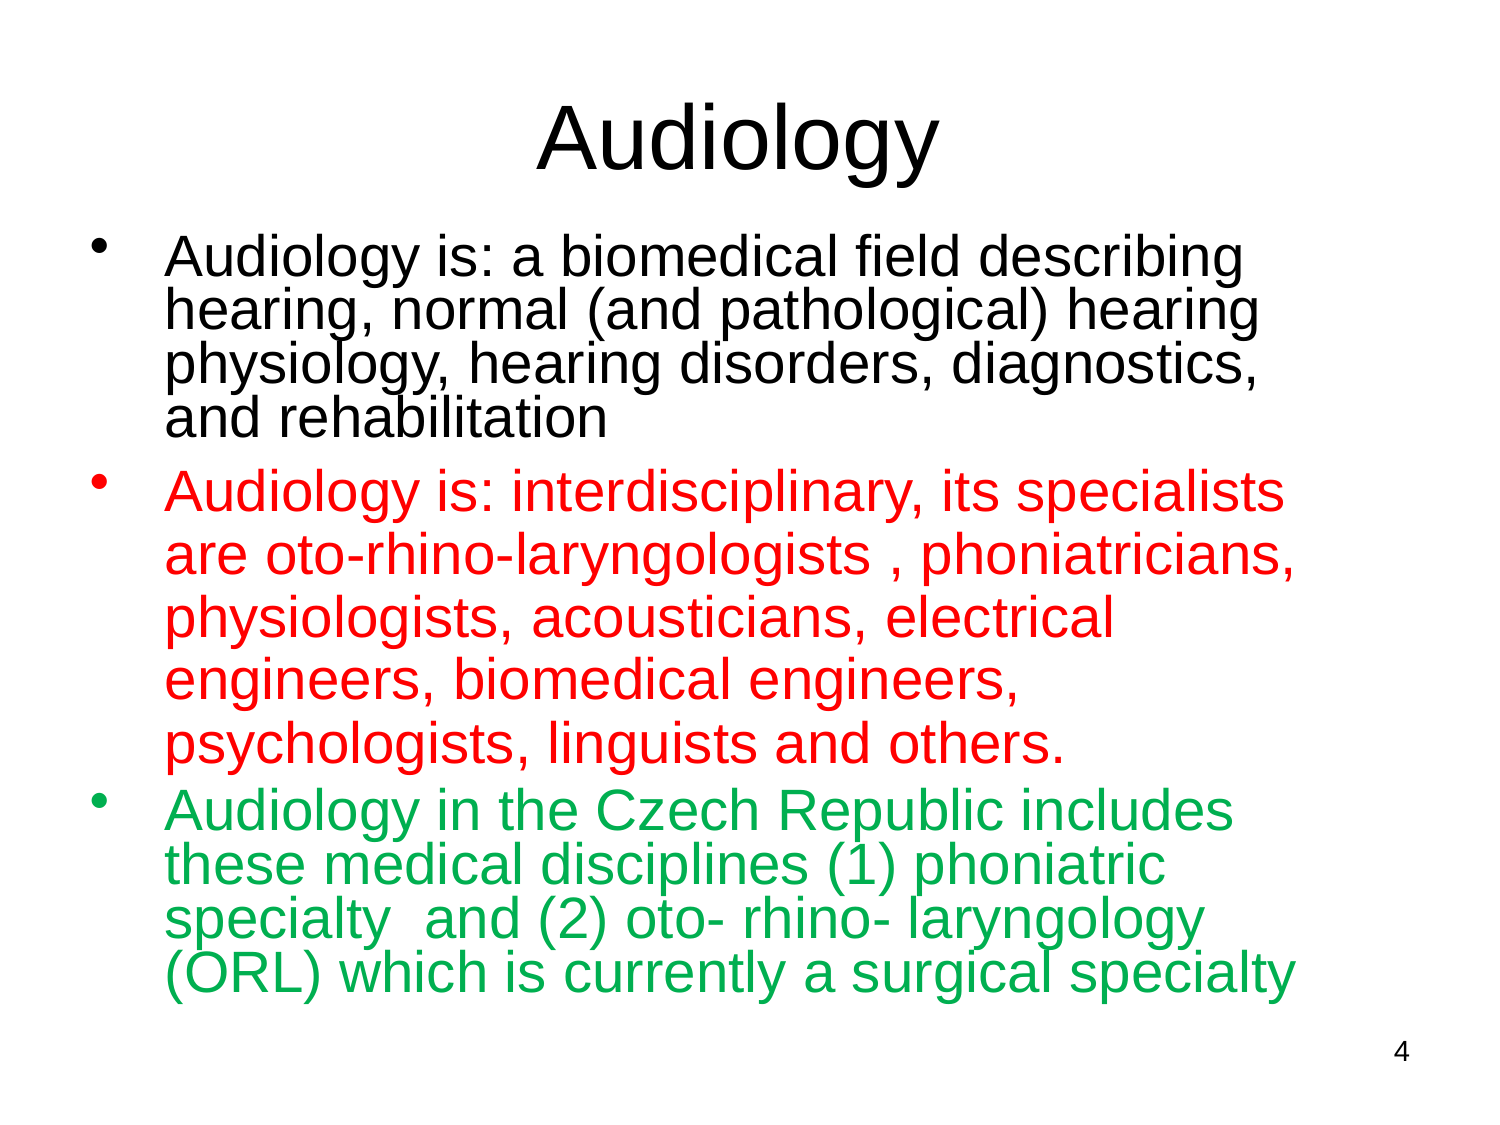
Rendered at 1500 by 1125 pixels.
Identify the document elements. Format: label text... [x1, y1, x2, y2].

slide_number 4 [1074, 1024, 1425, 1103]
title Audiology [462, 36, 1013, 224]
text_box Audiology is: a biomedical field describing hearing, normal (and pathological) hearing physiology, hearing disorders, diagnostics, and rehabilitation Audiology is: interdisciplinary, its specialists are oto-rhino-laryngologists , phoniatricians, physiologists, acousticians, electrical engineers, biomedical engineers, psychologists, linguists and others. Audiology in the Czech Republic includes these medical disciplines (1) phoniatric specialty and (2) oto- rhino- laryngology (ORL) which is currently a surgical specialty [87, 224, 1363, 1005]
